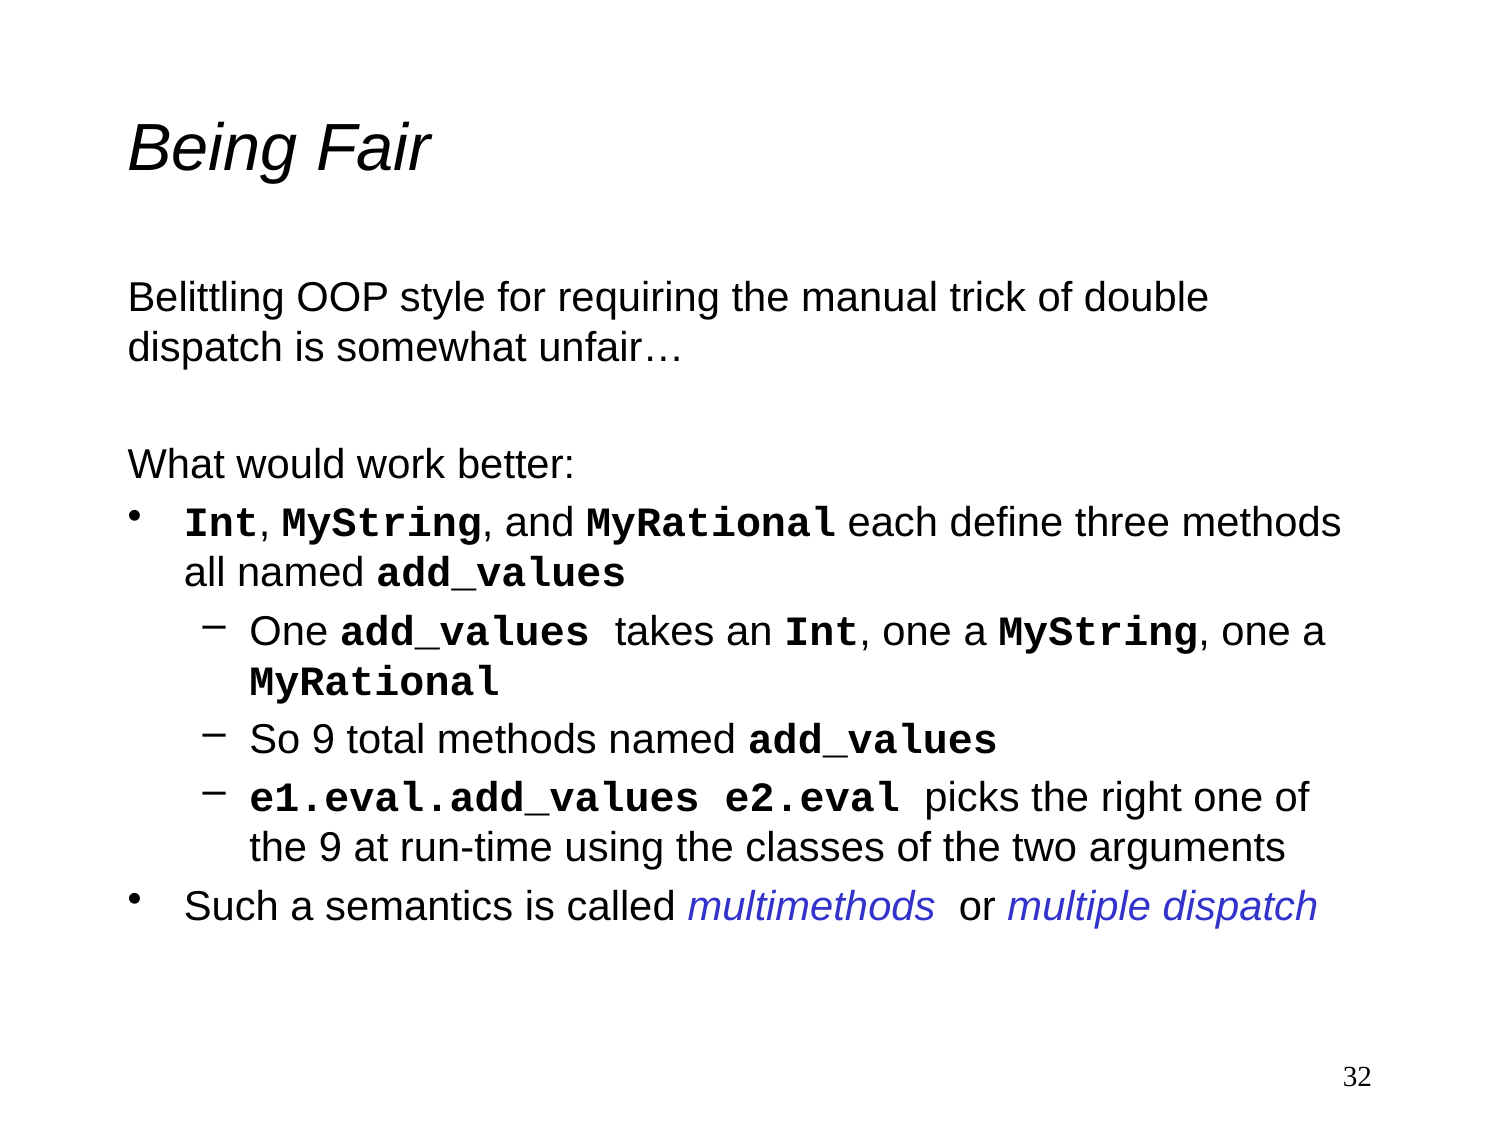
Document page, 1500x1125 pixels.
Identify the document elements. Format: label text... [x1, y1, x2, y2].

list Belittling OOP style for requiring the manual trick of double dispatch is somewhat unfair… What would work better: Int, MyString, and MyRational each define three methods all named add_values One add_values takes an Int, one a MyString, one a MyRational So 9 total methods named add_values e1.eval.add_values e2.eval picks the right one of the 9 at run-time using the classes of the two arguments Such a semantics is called multimethods or multiple dispatch [112, 262, 1388, 1001]
title Being Fair [112, 49, 1388, 238]
slide_number 32 [1074, 1049, 1388, 1125]
